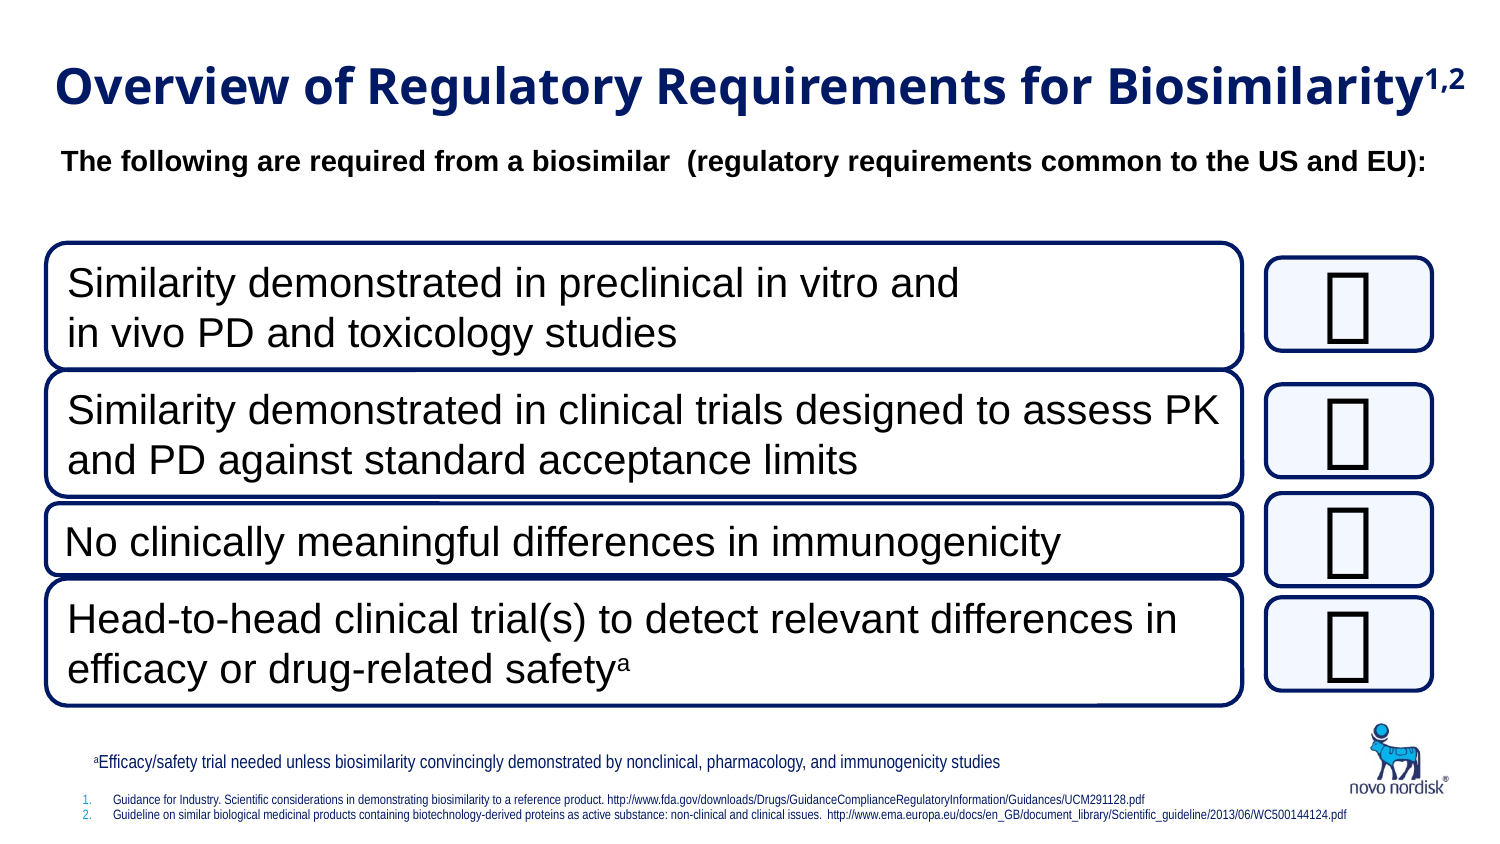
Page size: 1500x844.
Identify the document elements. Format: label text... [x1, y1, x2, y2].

text_box The following are required from a biosimilar (regulatory requirements common to the US and EU): [46, 137, 1471, 186]
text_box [45, 506, 1433, 587]
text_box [45, 241, 1433, 371]
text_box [45, 594, 1433, 707]
picture [1330, 703, 1463, 813]
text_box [45, 379, 1433, 498]
title Overview of Regulatory Requirements for Biosimilarity1,2 [43, 0, 1500, 169]
list Guidance for Industry. Scientific considerations in demonstrating biosimilarity to a reference product. http://www.fda.gov/downloads/Drugs/GuidanceComplianceRegulatoryInformation/Guidances/UCM291128.pdf Guideline on similar biological medicinal products containing biotechnology-derived proteins as active substance: non-clinical and clinical issues. http://www.ema.europa.eu/docs/en_GB/document_library/Scientific_guideline/2013/06/WC500144124.pdf [82, 781, 1425, 823]
list aEfficacy/safety trial needed unless biosimilarity convincingly demonstrated by nonclinical, pharmacology, and immunogenicity studies [82, 735, 1425, 774]
